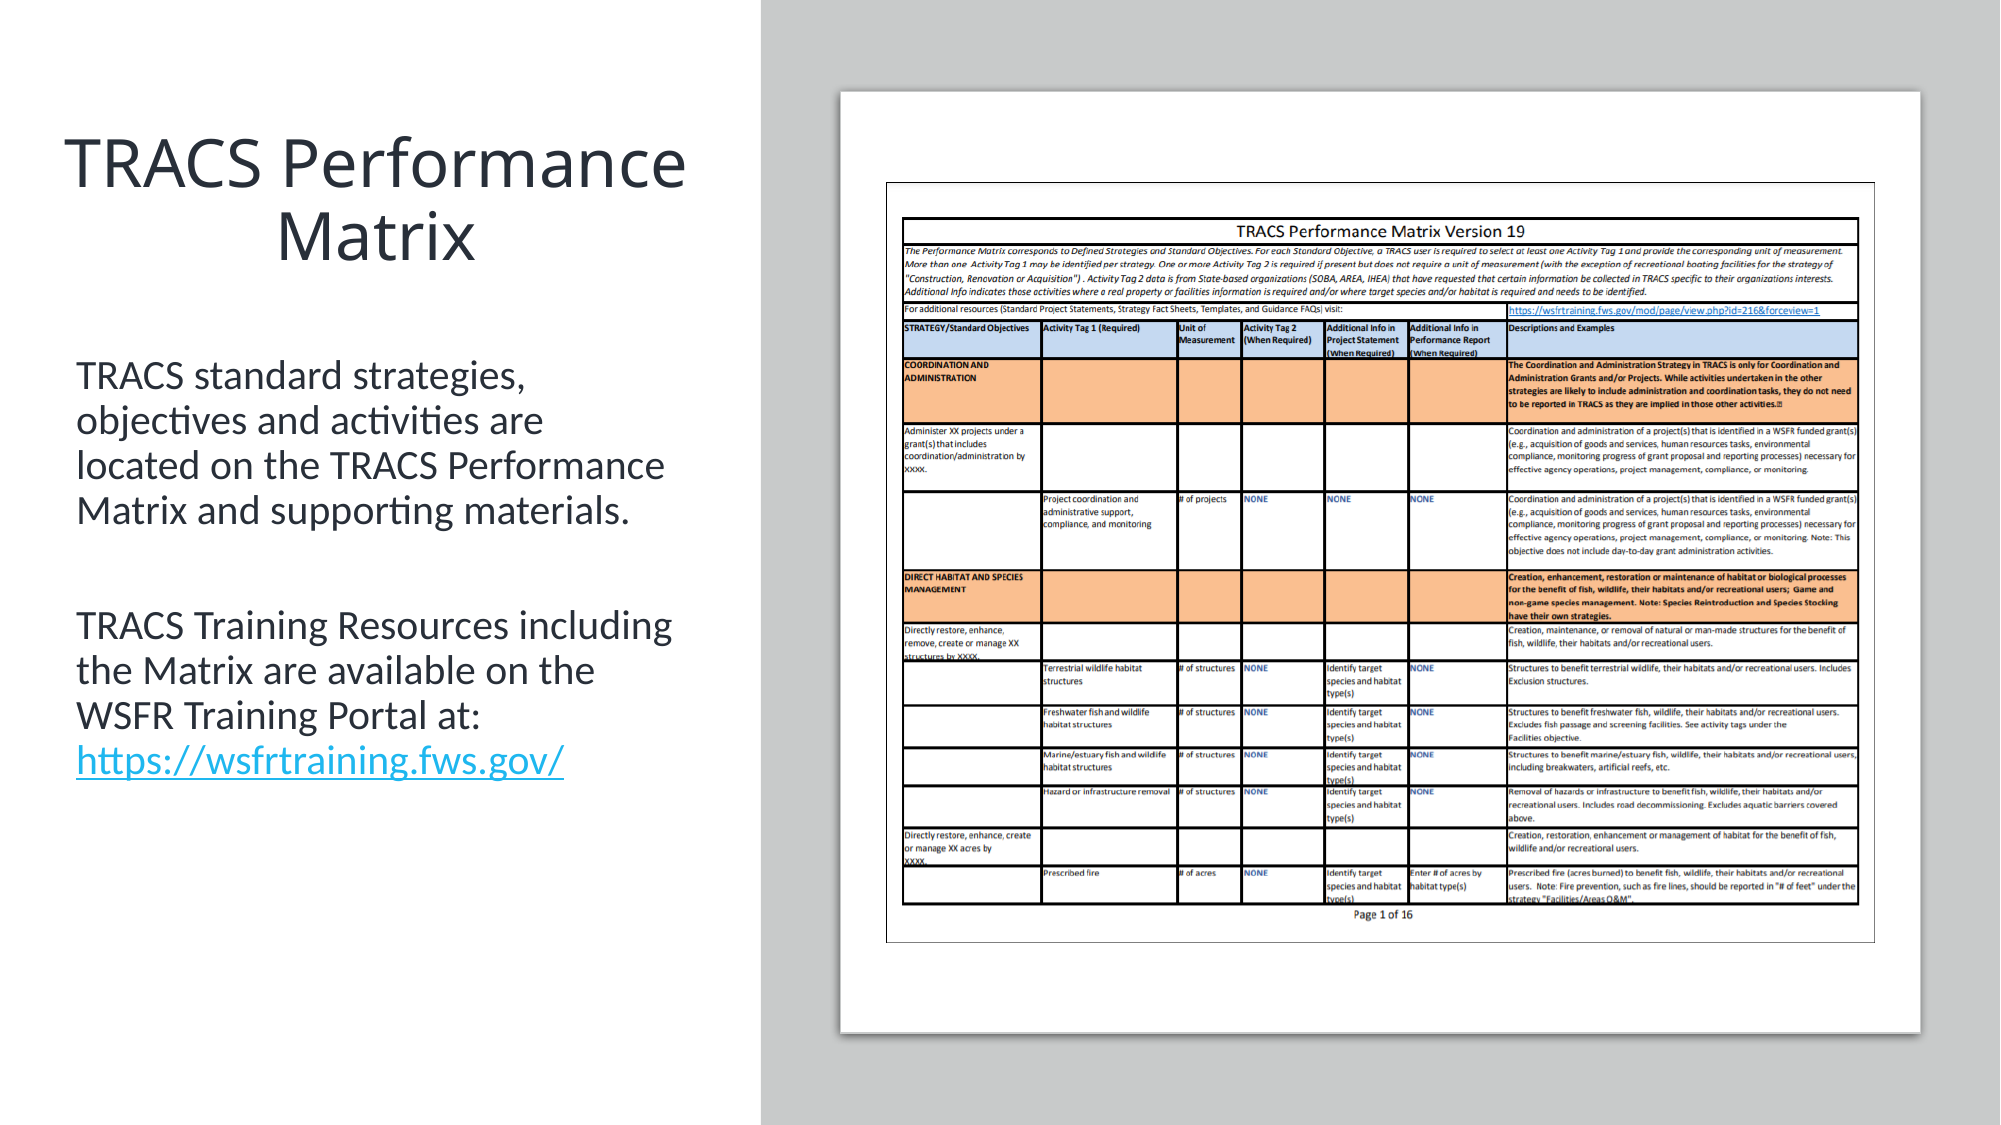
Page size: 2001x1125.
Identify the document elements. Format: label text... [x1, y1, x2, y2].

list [886, 182, 1875, 943]
text_box [839, 90, 1922, 1034]
title TRACS Performance Matrix [38, 103, 715, 302]
text_box [760, 0, 2000, 1125]
text_box TRACS standard strategies, objectives and activities are located on the TRACS Performance Matrix and supporting materials. TRACS Training Resources including the Matrix are available on the WSFR Training Portal at: https://wsfrtraining.fws.gov/ [61, 345, 692, 967]
